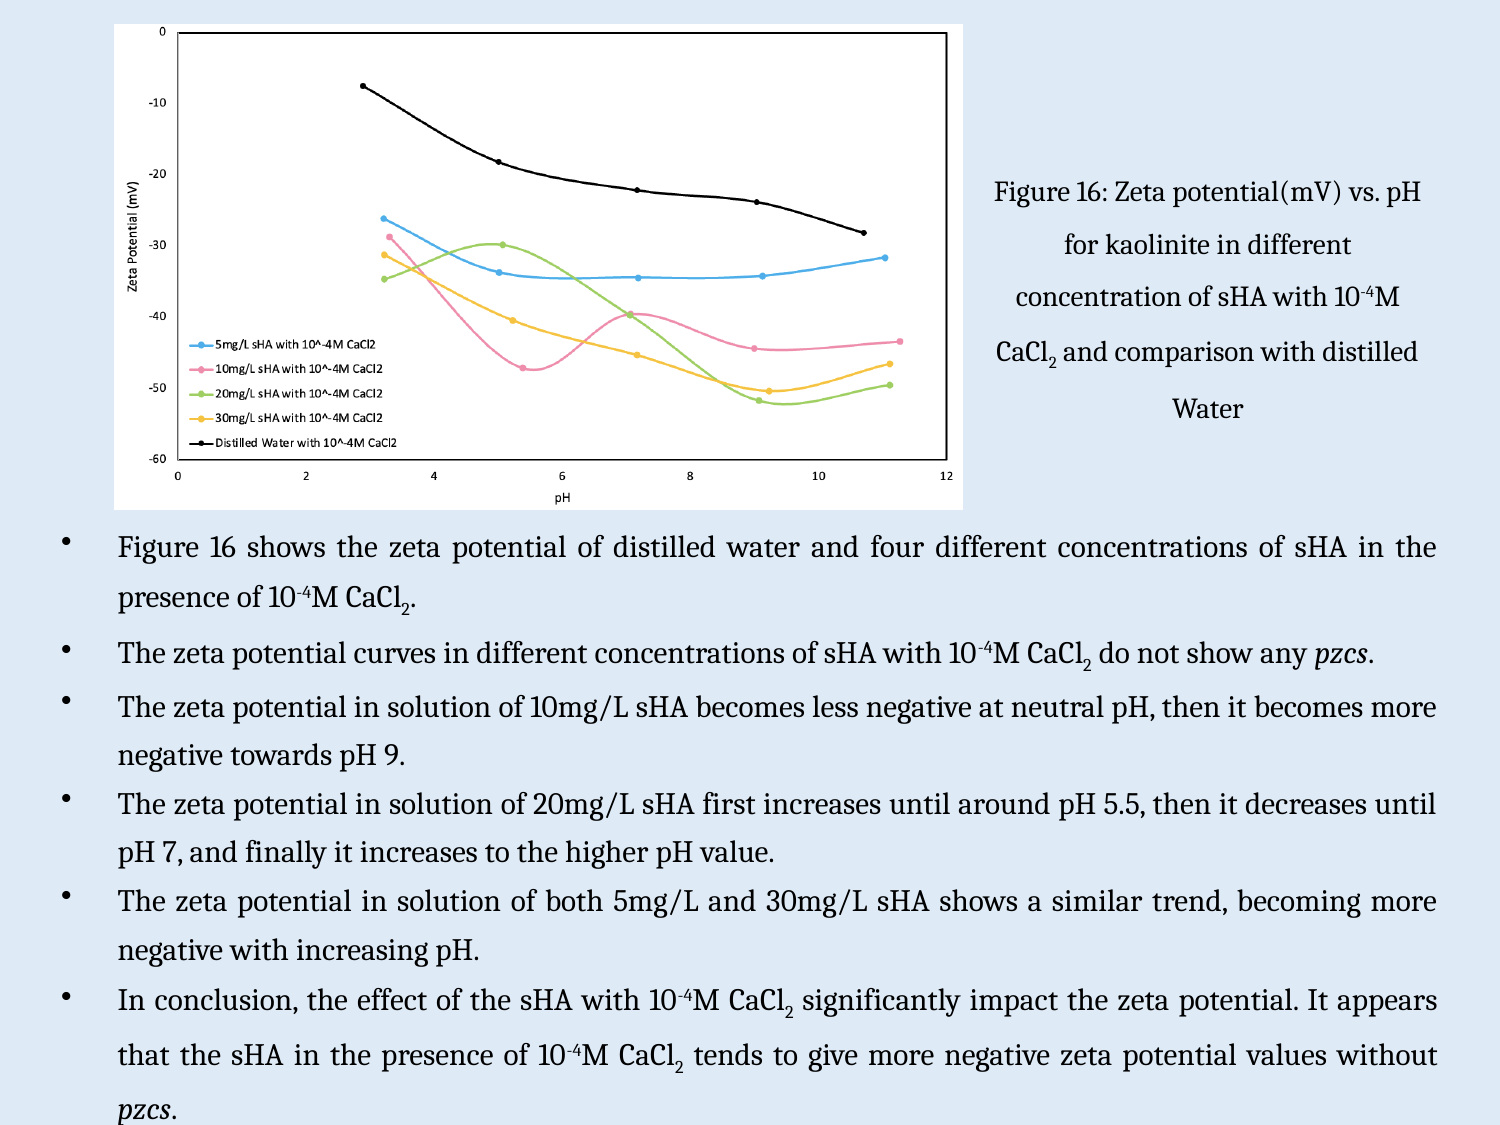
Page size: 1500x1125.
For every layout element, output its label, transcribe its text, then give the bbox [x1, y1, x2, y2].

picture [114, 24, 963, 510]
text_box Figure 16 shows the zeta potential of distilled water and four different concentrations of sHA in the presence of 10-4M CaCl2. The zeta potential curves in different concentrations of sHA with 10-4M CaCl2 do not show any pzcs. The zeta potential in solution of 10mg/L sHA becomes less negative at neutral pH, then it becomes more negative towards pH 9. The zeta potential in solution of 20mg/L sHA first increases until around pH 5.5, then it decreases until pH 7, and finally it increases to the higher pH value. The zeta potential in solution of both 5mg/L and 30mg/L sHA shows a similar trend, becoming more negative with increasing pH. In conclusion, the effect of the sHA with 10-4M CaCl2 significantly impact the zeta potential. It appears that the sHA in the presence of 10-4M CaCl2 tends to give more negative zeta potential values without pzcs. [46, 507, 1454, 1125]
text_box Figure 16: Zeta potential(mV) vs. pH for kaolinite in different concentration of sHA with 10-4M CaCl2 and comparison with distilled Water [972, 147, 1444, 432]
